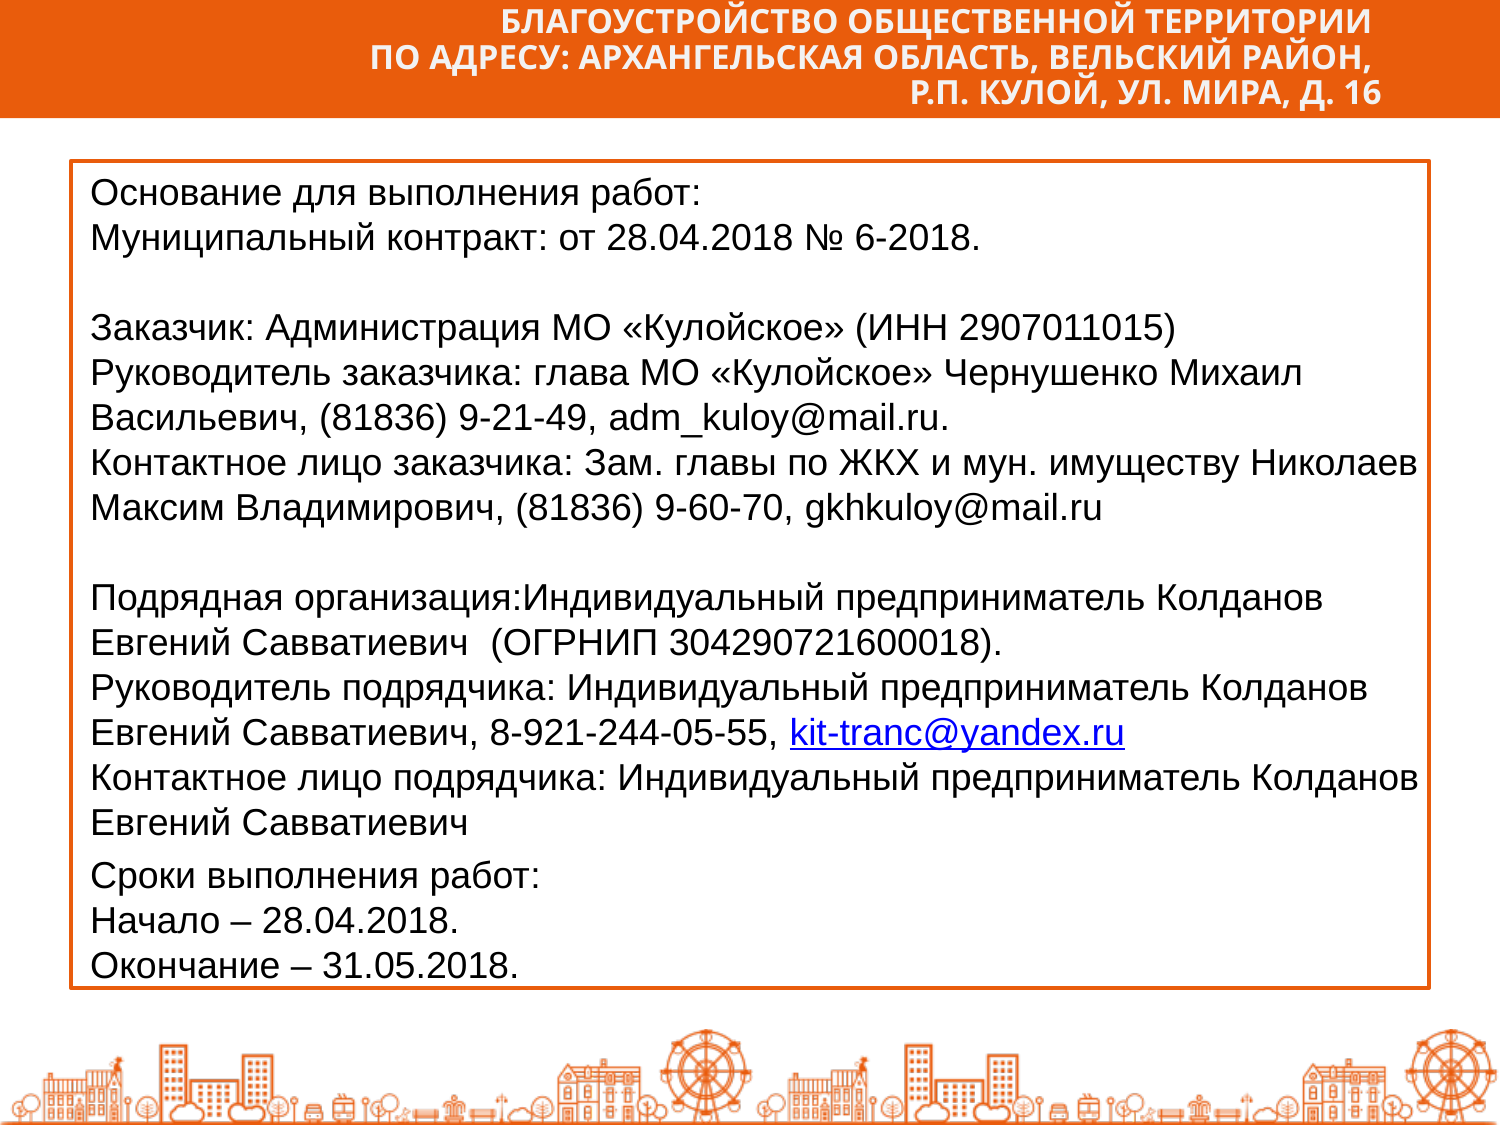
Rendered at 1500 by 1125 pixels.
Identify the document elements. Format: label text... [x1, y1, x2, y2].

text_box [0, 0, 1500, 119]
text_box Основание для выполнения работ: Муниципальный контракт: от 28.04.2018 № 6-2018. Заказчик: Администрация МО «Кулойское» (ИНН 2907011015) Руководитель заказчика: глава МО «Кулойское» Чернушенко Михаил Васильевич, (81836) 9-21-49, adm_kuloy@mail.ru. Контактное лицо заказчика: Зам. главы по ЖКХ и мун. имуществу Николаев Максим Владимирович, (81836) 9-60-70, gkhkuloy@mail.ru Подрядная организация:Индивидуальный предприниматель Колданов Евгений Савватиевич (ОГРНИП 304290721600018). Руководитель подрядчика: Индивидуальный предприниматель Колданов Евгений Савватиевич, 8-921-244-05-55, kit-tranc@yandex.ru Контактное лицо подрядчика: Индивидуальный предприниматель Колданов Евгений Савватиевич Сроки выполнения работ: Начало – 28.04.2018. Окончание – 31.05.2018. [75, 160, 1436, 994]
text_box благоустройство ОБЩЕСТВЕННОЙ ТЕРРИТОРИИ по адресу: АРХАНГЕЛЬСКАЯ ОБЛАСТЬ, ВЕЛЬСКИЙ РАЙОН, Р.П. КУЛОЙ, УЛ. МИРА, Д. 16 [103, 0, 1397, 117]
picture [0, 1029, 1500, 1125]
text_box [69, 159, 1431, 990]
